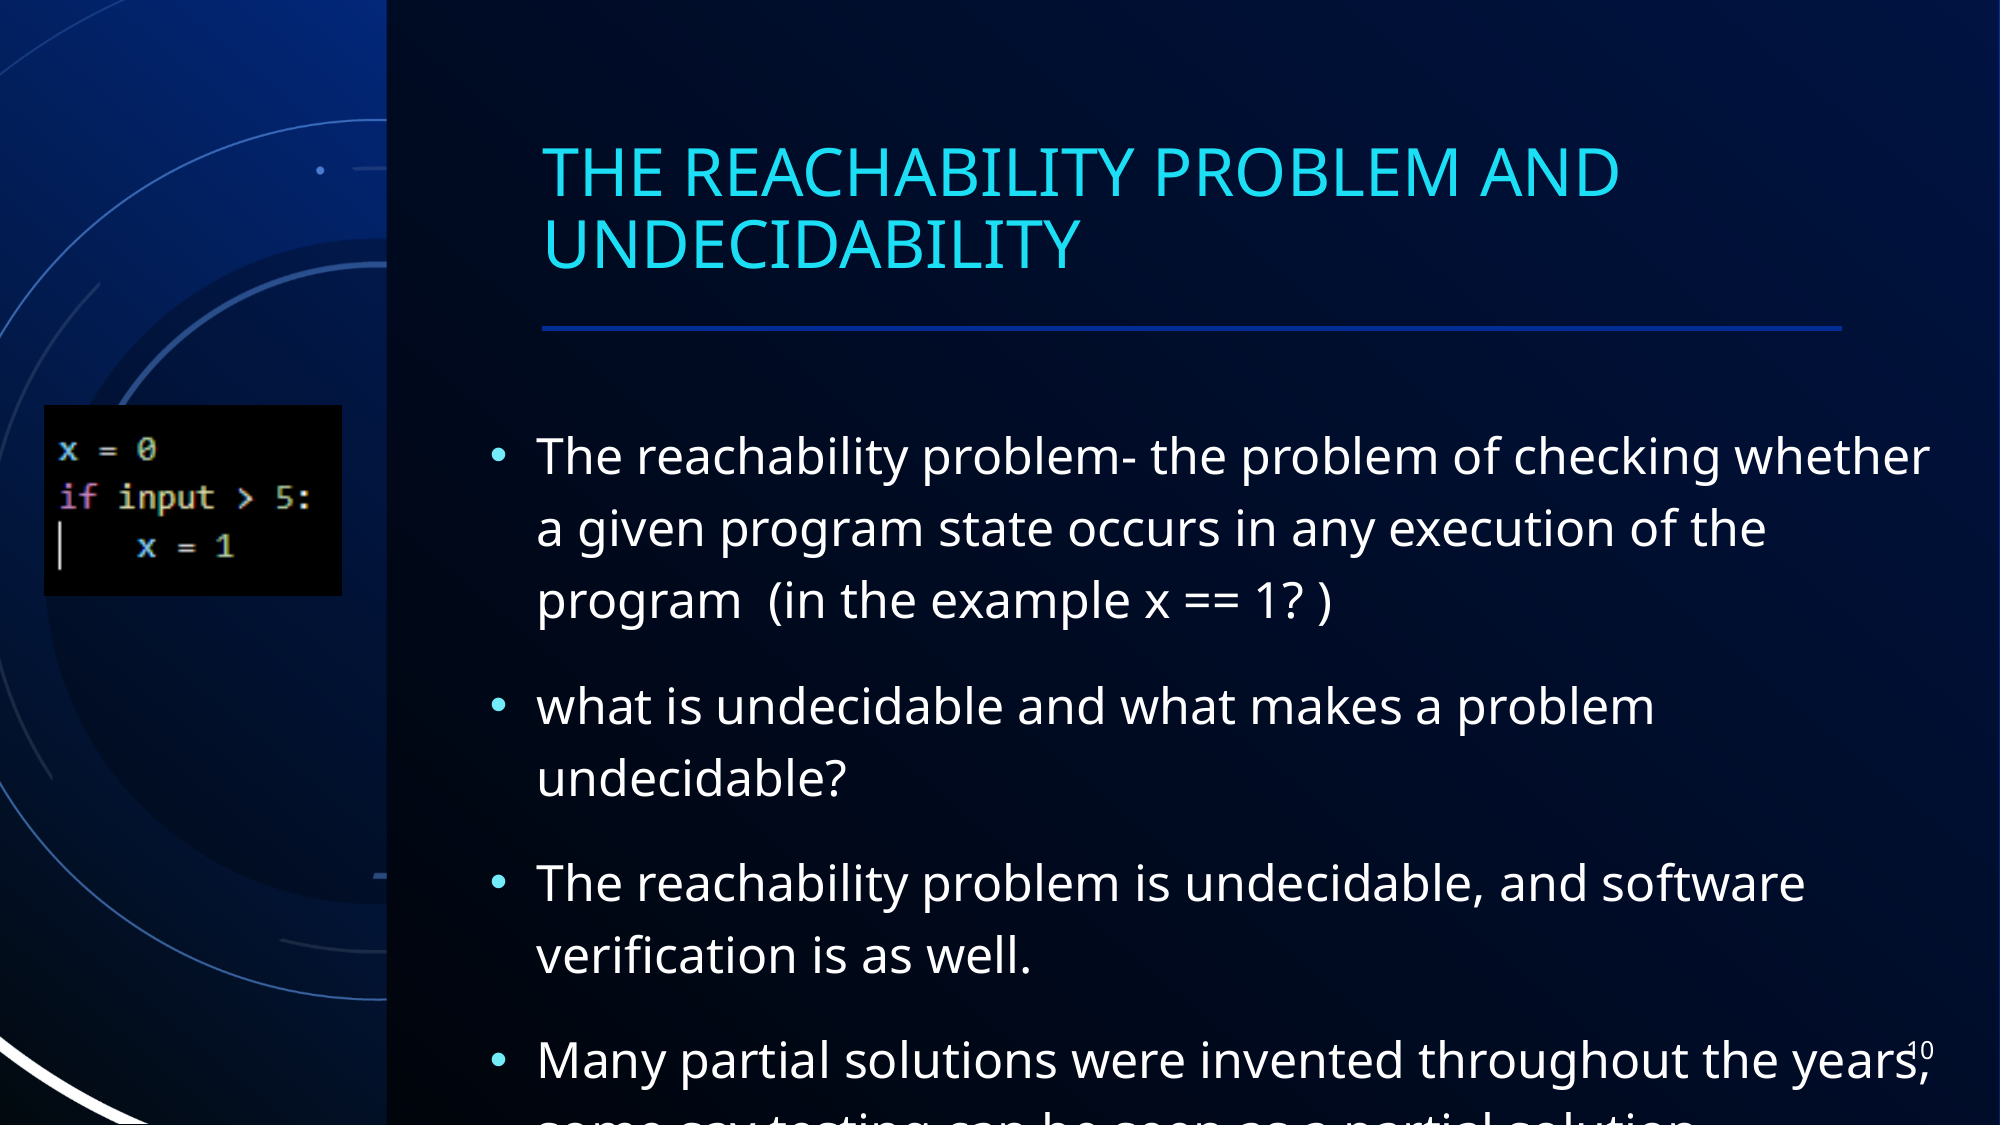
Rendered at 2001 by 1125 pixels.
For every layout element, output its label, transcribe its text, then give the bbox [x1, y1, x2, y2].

slide_number 10 [1499, 1021, 1950, 1082]
list The reachability problem- the problem of checking whether a given program state occurs in any execution of the program (in the example x == 1? ) what is undecidable and what makes a problem undecidable? The reachability problem is undecidable, and software verification is as well. Many partial solutions were invented throughout the years, some say testing can be seen as a partial solution [474, 405, 1956, 1107]
title The Reachability Problem and Undecidability [542, 18, 1760, 291]
picture [0, 0, 387, 1124]
